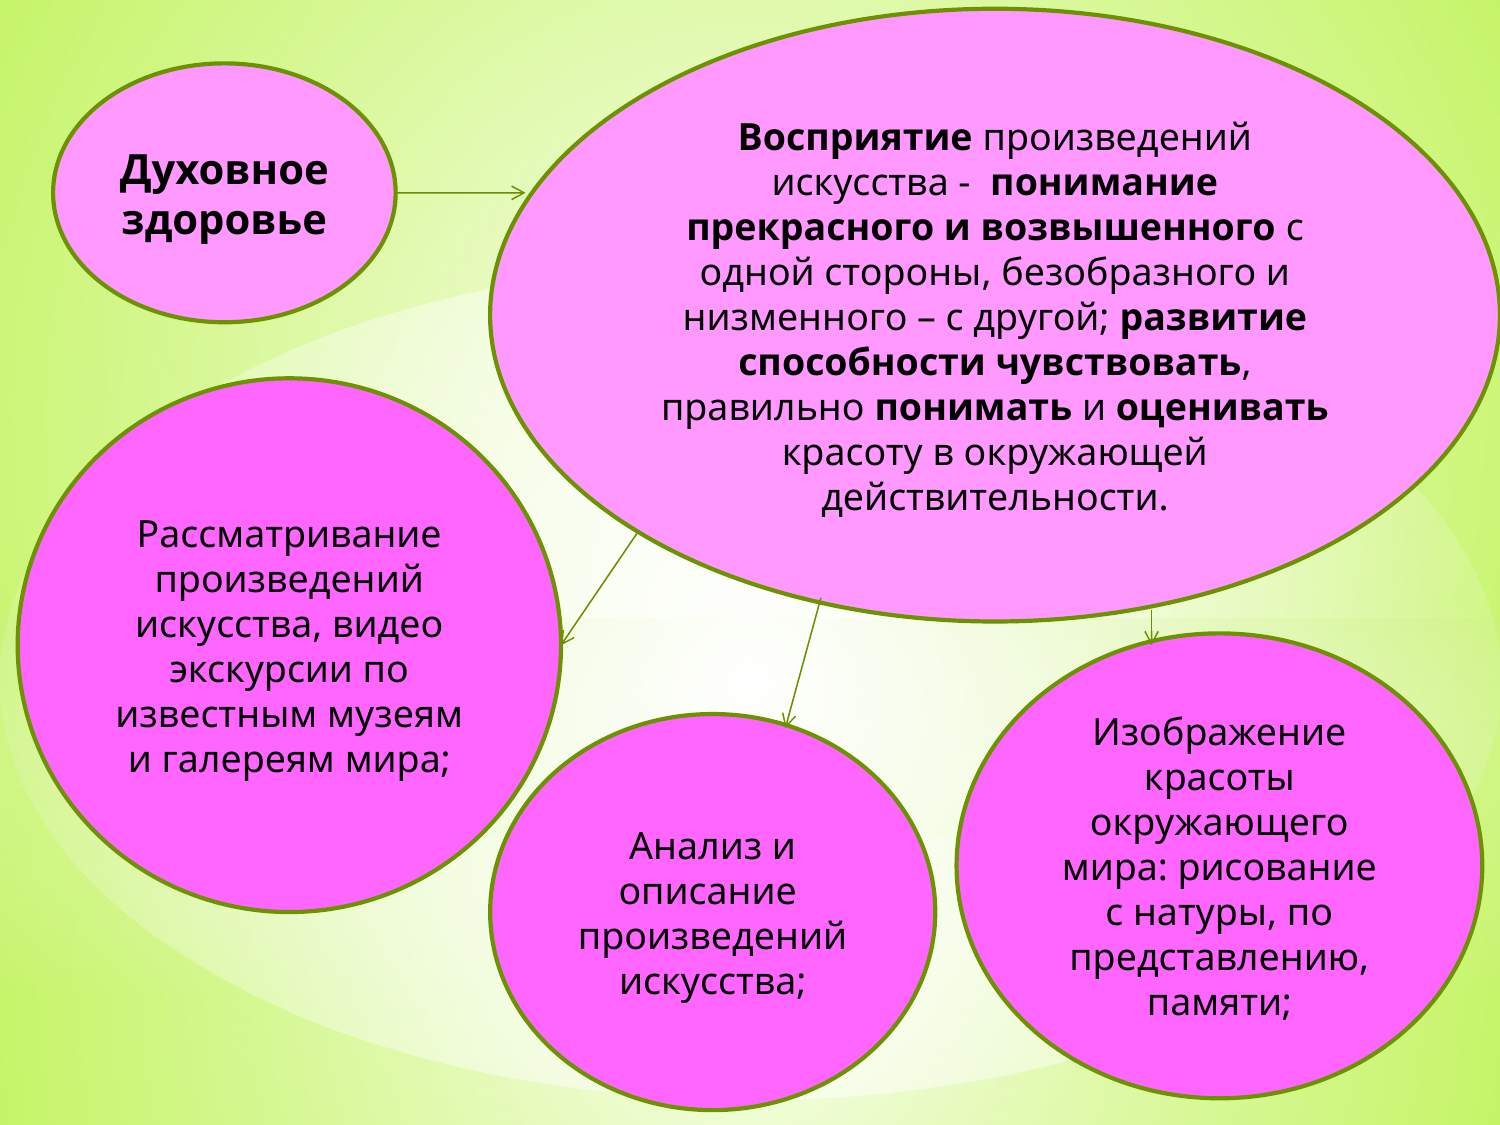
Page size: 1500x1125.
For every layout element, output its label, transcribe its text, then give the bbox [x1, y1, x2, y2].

text_box Рассматривание произведений искусства, видео экскурсии по известным музеям и галереям мира; [15, 376, 564, 915]
text_box Восприятие произведений искусства - понимание прекрасного и возвышенного с одной стороны, безобразного и низменного – с другой; развитие способности чувствовать, правильно понимать и оценивать красоту в окружающей действительности. [488, 6, 1500, 624]
text_box Анализ и описание произведений искусства; [488, 711, 938, 1113]
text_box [560, 531, 639, 646]
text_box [785, 597, 822, 729]
text_box Изображение красоты окружающего мира: рисование с натуры, по представлению, памяти; [954, 631, 1485, 1101]
text_box Духовное здоровье [50, 61, 398, 325]
